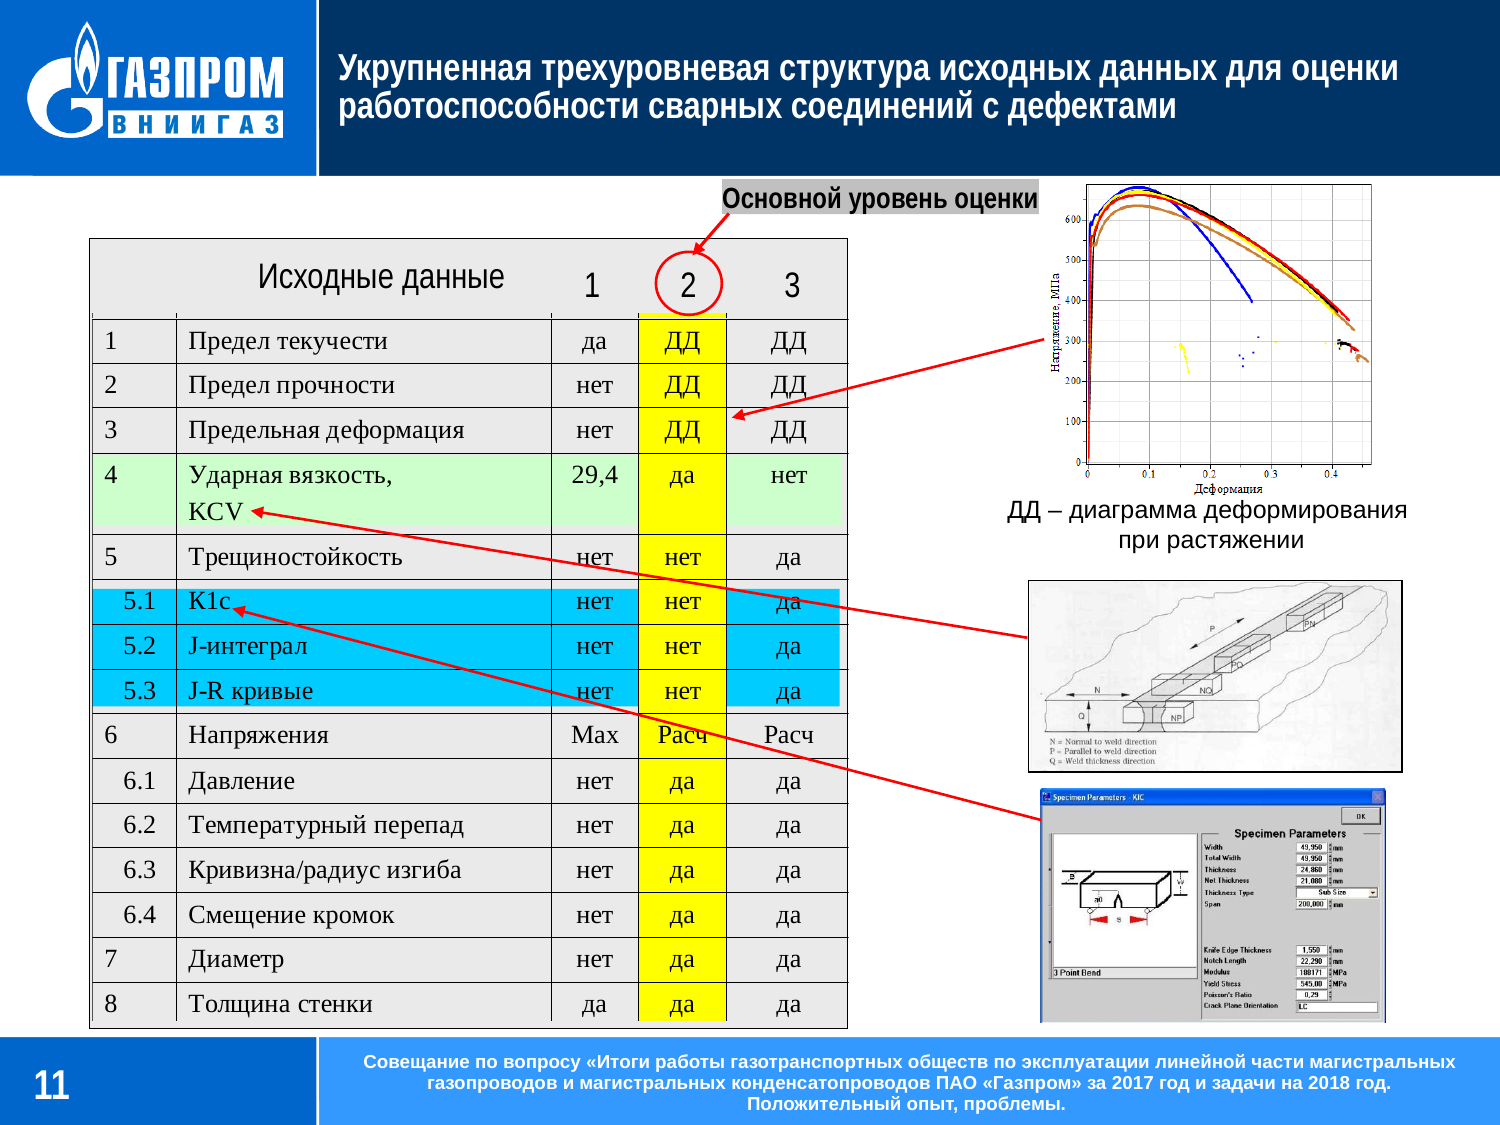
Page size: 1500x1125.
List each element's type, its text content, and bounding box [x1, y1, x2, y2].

picture [1040, 788, 1386, 1024]
text_box Исходные данные [258, 253, 514, 296]
picture [27, 21, 283, 138]
text_box Основной уровень оценки [722, 179, 1039, 215]
text_box ДД – диаграмма деформирования при растяжении [1007, 493, 1416, 554]
picture [92, 313, 849, 1021]
text_box Укрупненная трехуровневая структура исходных данных для оценки работоспособности сварных соединений с дефектами [338, 49, 1490, 127]
text_box Совещание по вопросу «Итоги работы газотранспортных обществ по эксплуатации линейной части магистральных газопроводов и магистральных конденсатопроводов ПАО «Газпром» за 2017 год и задачи на 2018 год. Положительный опыт, проблемы. [348, 1051, 1470, 1115]
picture [1028, 581, 1402, 772]
picture [1041, 182, 1377, 500]
text_box [655, 251, 722, 311]
text_box 1 2 3 [584, 261, 664, 305]
text_box [88, 238, 706, 315]
text_box 1 2 3 [714, 261, 818, 305]
text_box [701, 238, 848, 312]
text_box [692, 213, 729, 256]
text_box 11 [33, 1043, 278, 1122]
